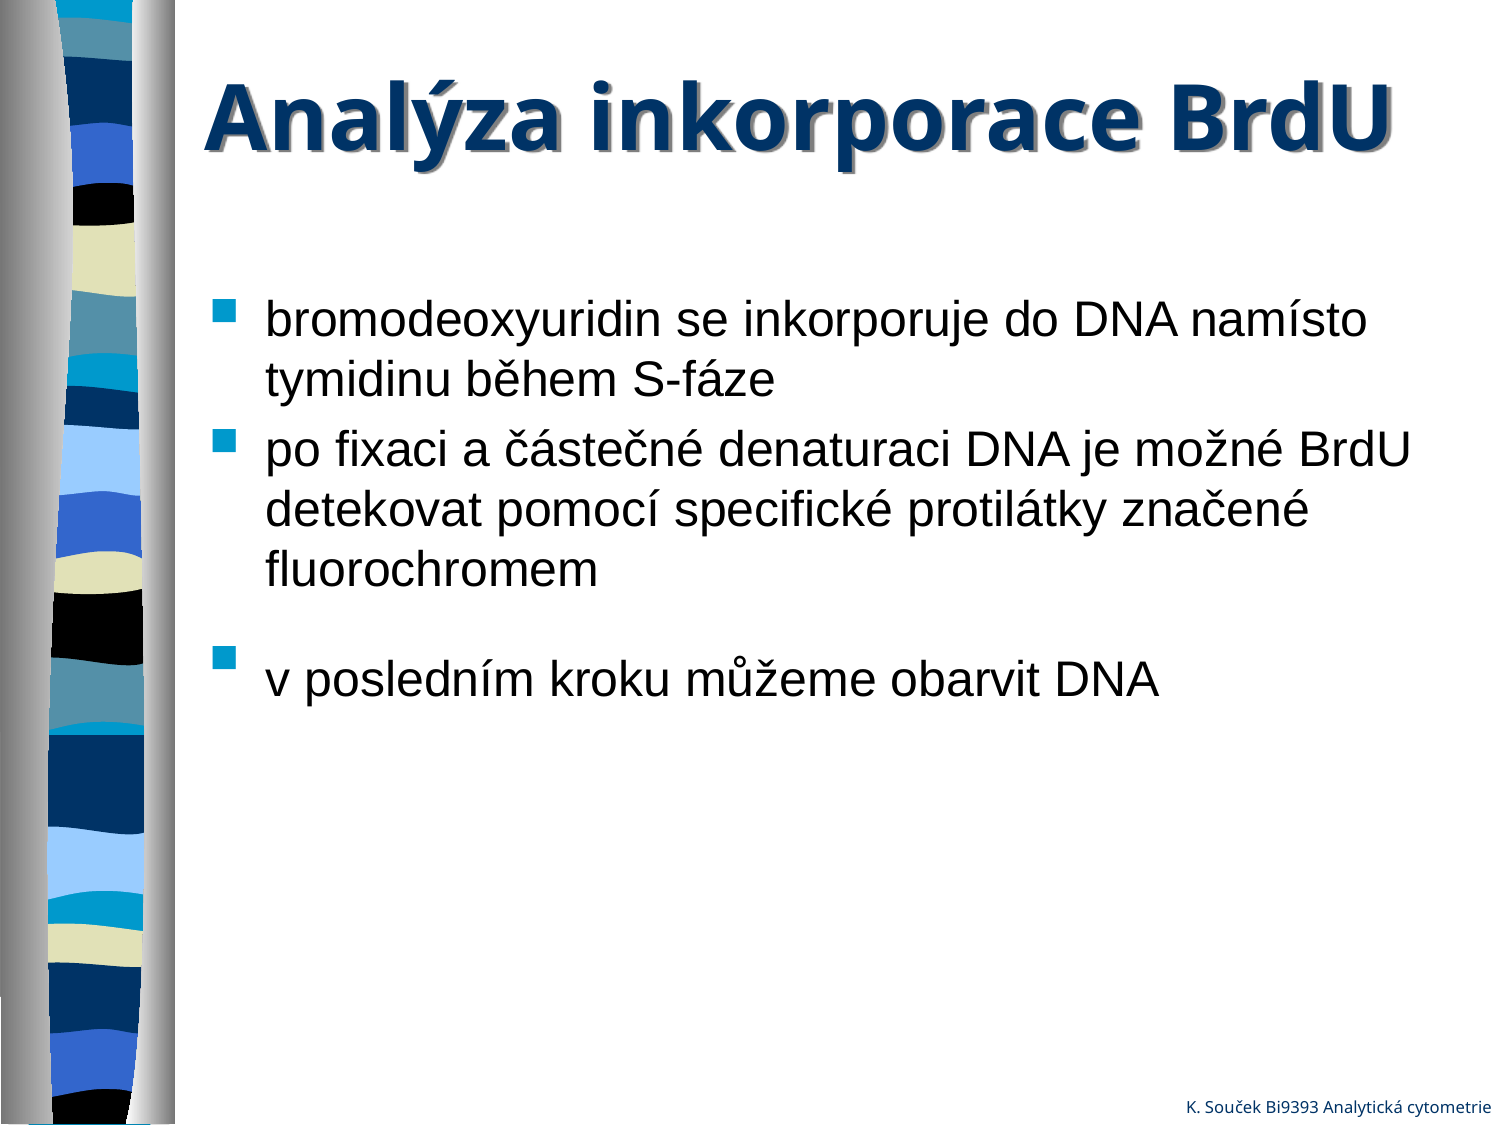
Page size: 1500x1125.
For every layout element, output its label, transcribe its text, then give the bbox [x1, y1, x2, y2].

text_box Analýza inkorporace BrdU [189, 19, 1456, 208]
text_box bromodeoxyuridin se inkorporuje do DNA namísto tymidinu během S-fáze po fixaci a částečné denaturaci DNA je možné BrdU detekovat pomocí specifické protilátky značené fluorochromem v posledním kroku můžeme obarvit DNA [194, 278, 1470, 954]
text_box K. Souček Bi9393 Analytická cytometrie [1171, 1089, 1500, 1125]
